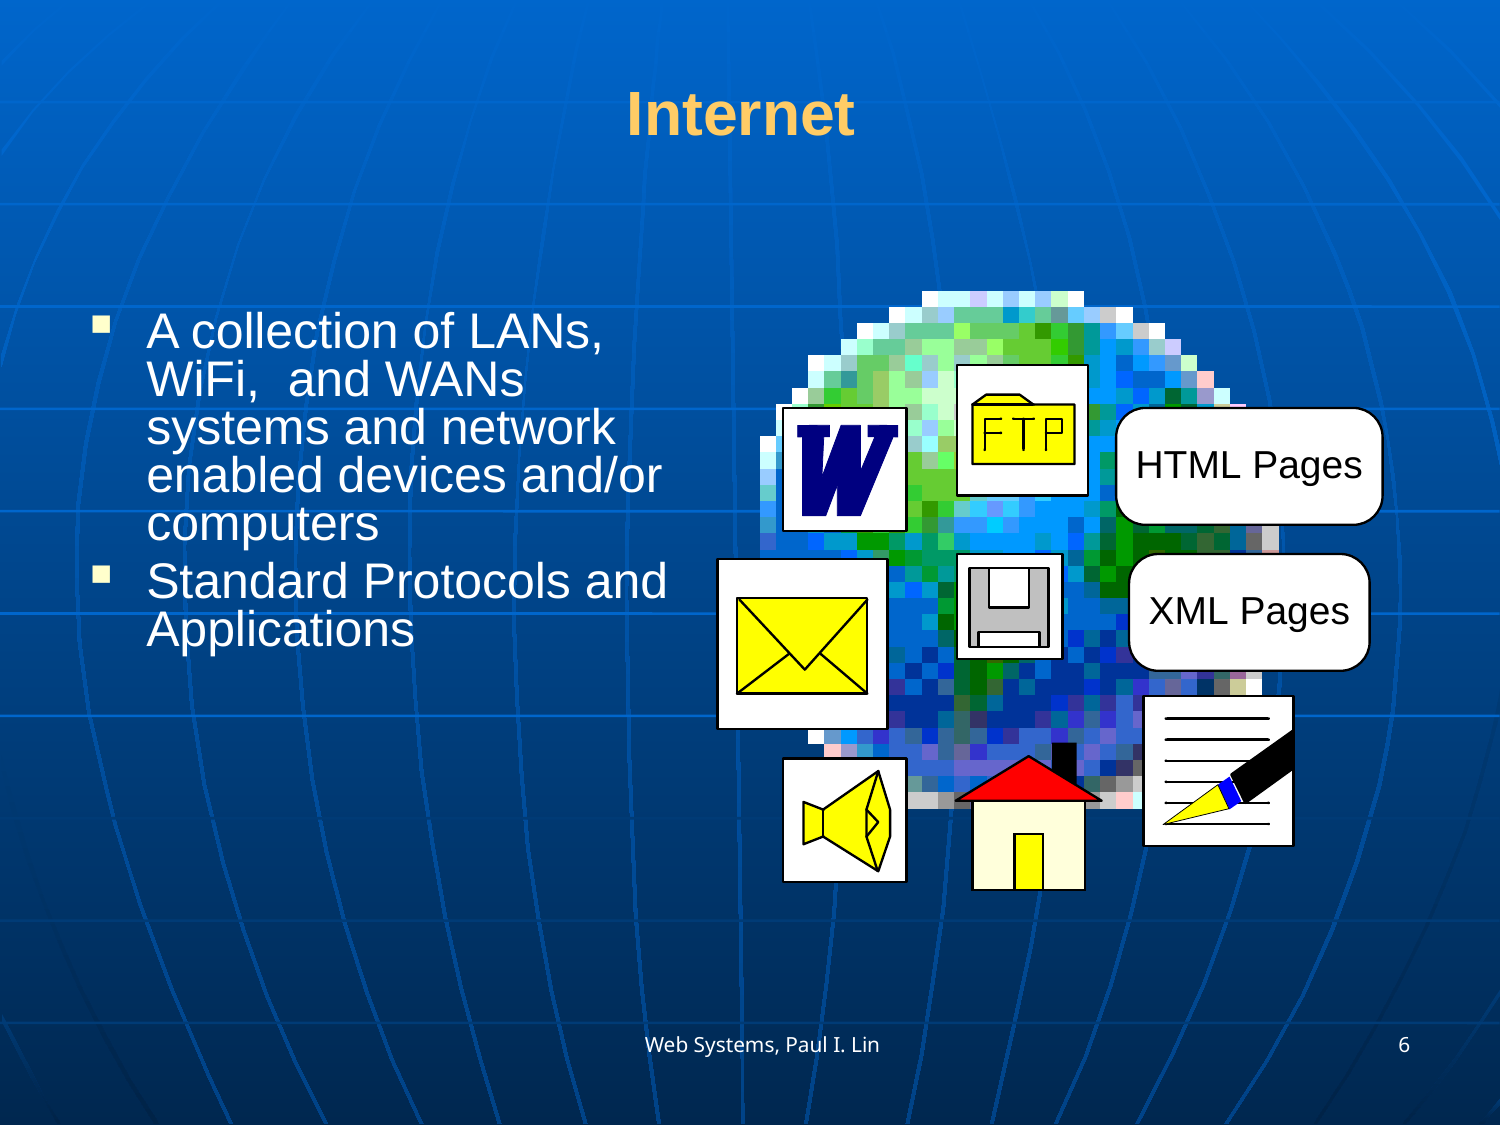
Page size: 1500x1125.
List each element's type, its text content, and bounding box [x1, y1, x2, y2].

list A collection of LANs, WiFi, and WANs systems and network enabled devices and/or computers Standard Protocols and Applications [74, 174, 713, 551]
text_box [712, 287, 1388, 895]
slide_number 6 [1074, 1023, 1426, 1100]
title Internet [37, 45, 1463, 176]
footer Web Systems, Paul I. Lin [524, 1023, 1001, 1100]
